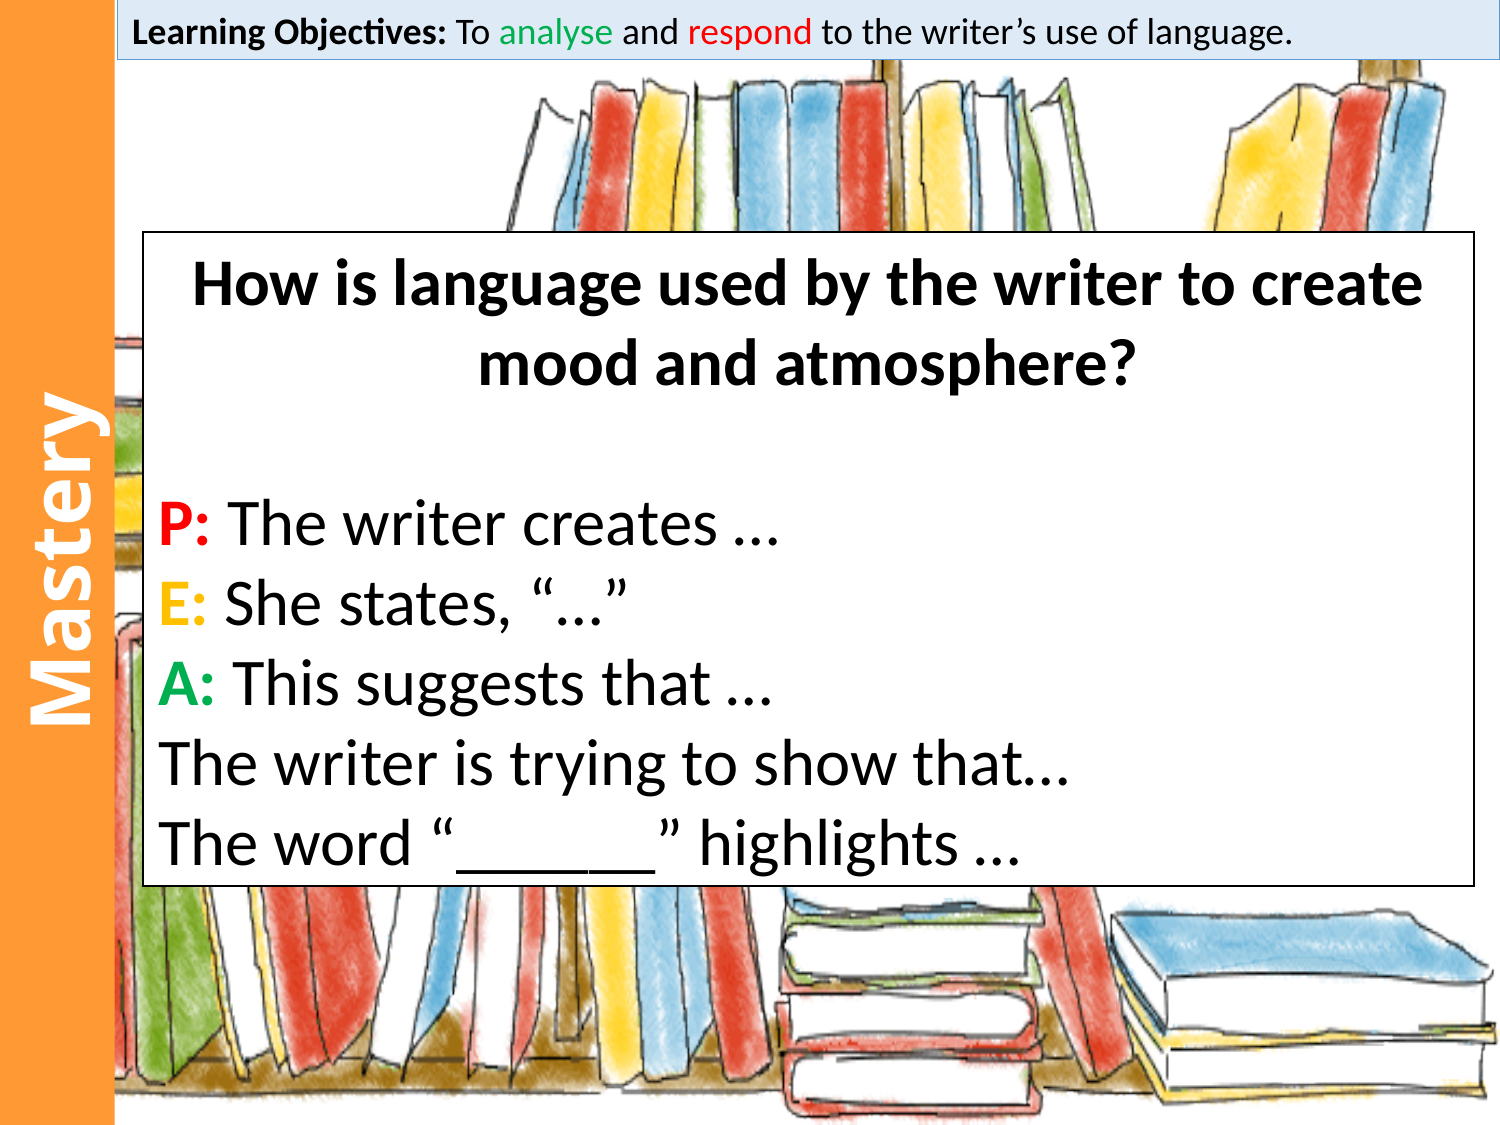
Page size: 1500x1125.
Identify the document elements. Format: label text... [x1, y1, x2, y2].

picture [115, 0, 1500, 1125]
text_box Learning Objectives: To analyse and respond to the writer’s use of language. [117, 0, 1500, 60]
text_box How is language used by the writer to create mood and atmosphere? P: The writer creates … E: She states, “…” A: This suggests that … The writer is trying to show that… The word “______” highlights … [142, 231, 1475, 887]
text_box Mastery [0, 0, 115, 1125]
